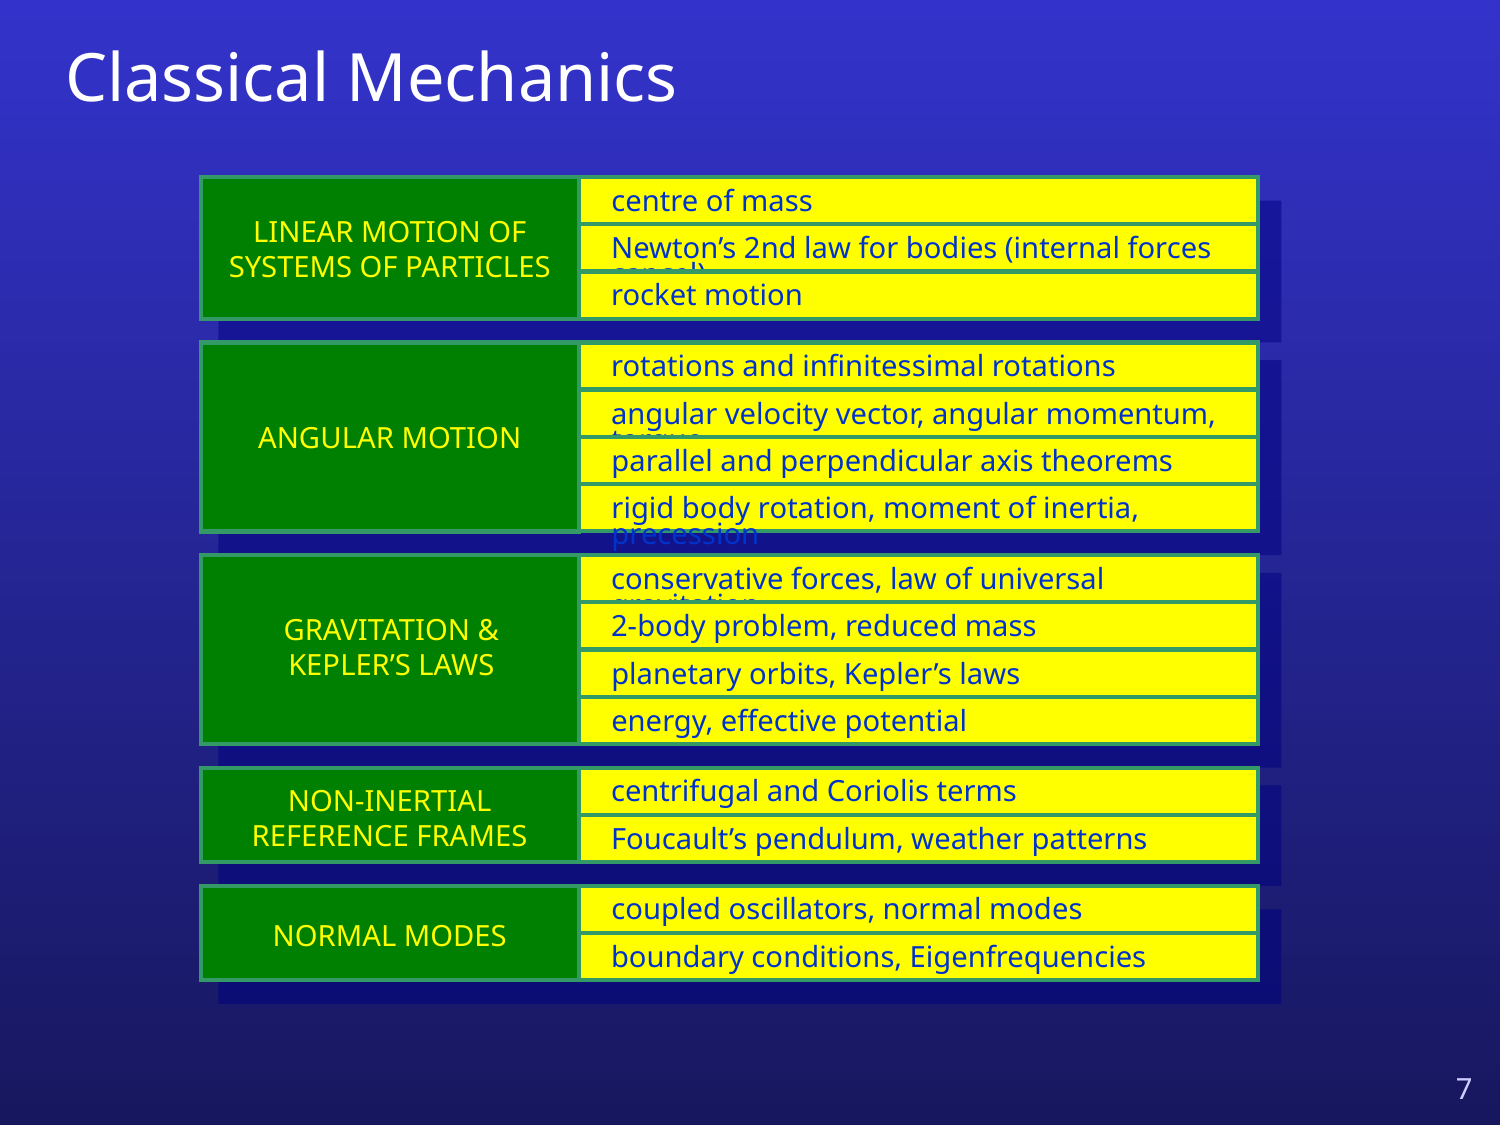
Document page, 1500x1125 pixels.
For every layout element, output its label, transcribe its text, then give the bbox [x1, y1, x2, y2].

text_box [578, 696, 1271, 745]
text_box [200, 342, 576, 532]
text_box [218, 360, 1282, 556]
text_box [578, 389, 1270, 436]
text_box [578, 941, 1270, 981]
slide_number 7 [1362, 1062, 1488, 1113]
text_box [218, 572, 1282, 768]
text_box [578, 483, 1270, 532]
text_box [578, 885, 1270, 934]
title Classical Mechanics [50, 12, 1450, 138]
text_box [578, 554, 1270, 601]
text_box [578, 436, 1270, 483]
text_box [578, 176, 1270, 225]
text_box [200, 176, 577, 320]
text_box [578, 767, 1270, 814]
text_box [578, 649, 1271, 696]
text_box [218, 909, 1282, 1004]
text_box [200, 554, 577, 745]
text_box [218, 200, 1282, 343]
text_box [200, 767, 577, 863]
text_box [578, 602, 1270, 648]
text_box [578, 342, 1270, 389]
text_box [200, 885, 577, 981]
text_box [578, 271, 1270, 319]
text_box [578, 231, 1270, 270]
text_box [578, 814, 1270, 863]
text_box [218, 785, 1282, 886]
